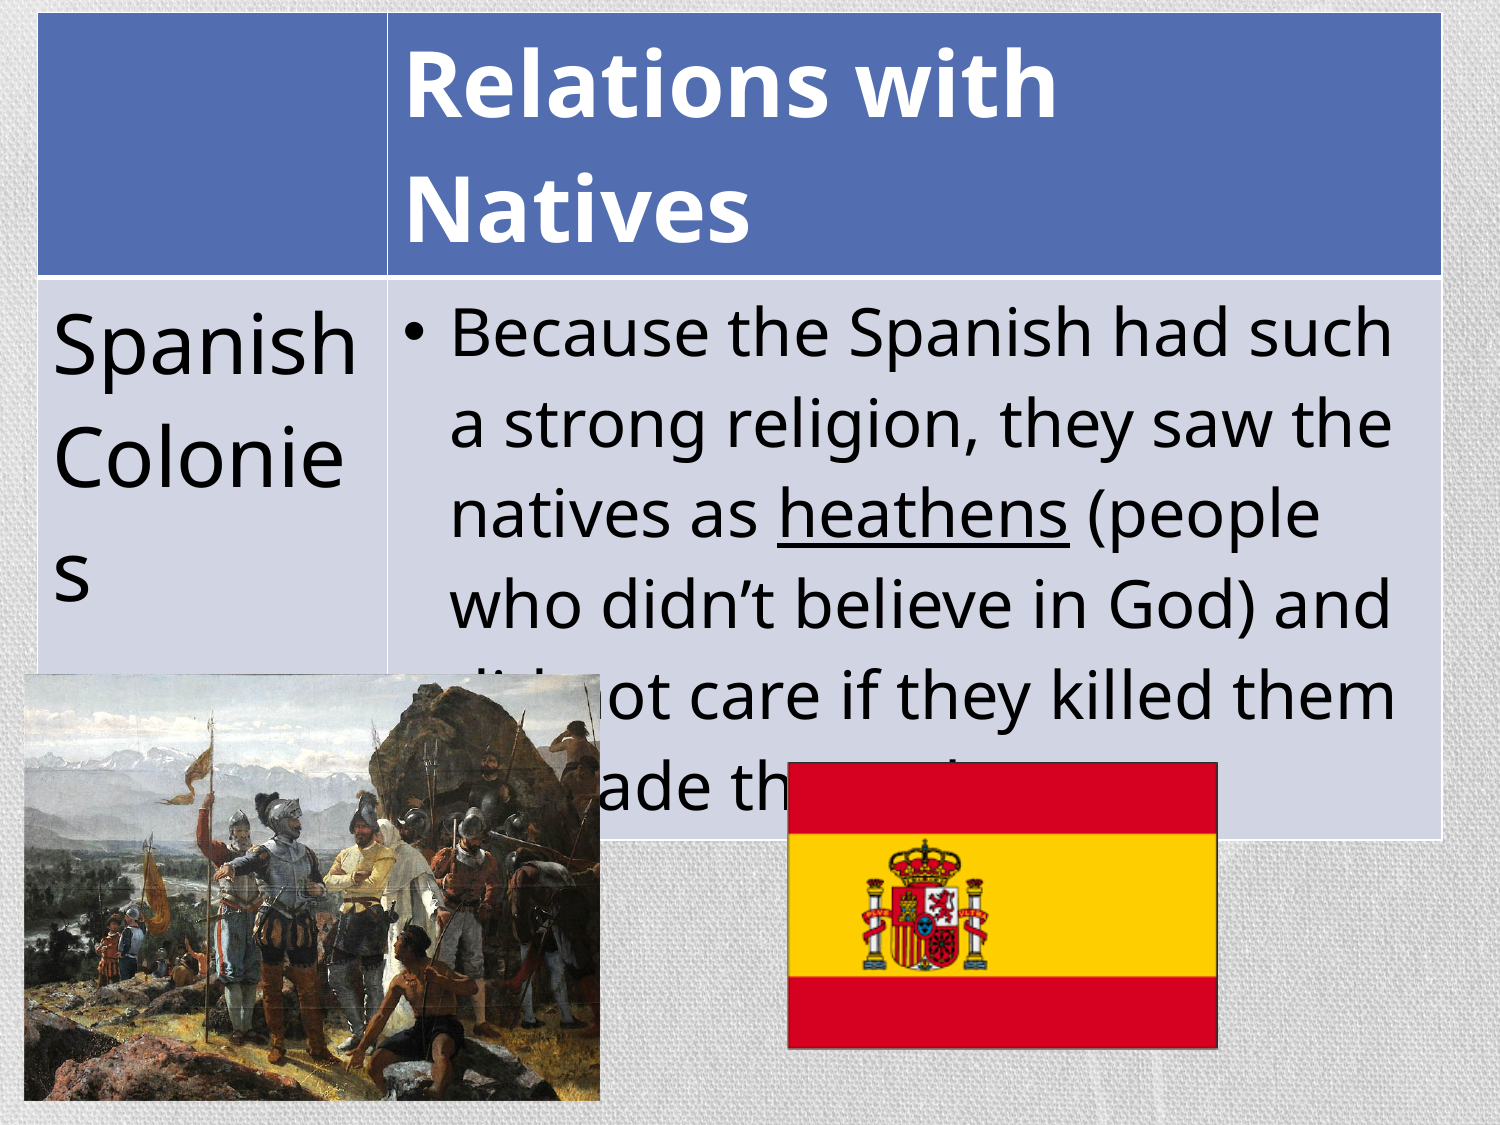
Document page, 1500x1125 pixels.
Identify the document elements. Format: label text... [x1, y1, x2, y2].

table_header [38, 13, 387, 275]
table_cell Because the Spanish had such a strong religion, they saw the natives as heathens (people who didn’t believe in God) and did not care if they killed them or made them slaves. [388, 280, 1441, 839]
table_header Relations with Natives [388, 13, 1441, 275]
table_cell Spanish Colonies [38, 280, 387, 673]
picture [24, 674, 601, 1101]
picture [787, 762, 1218, 1051]
